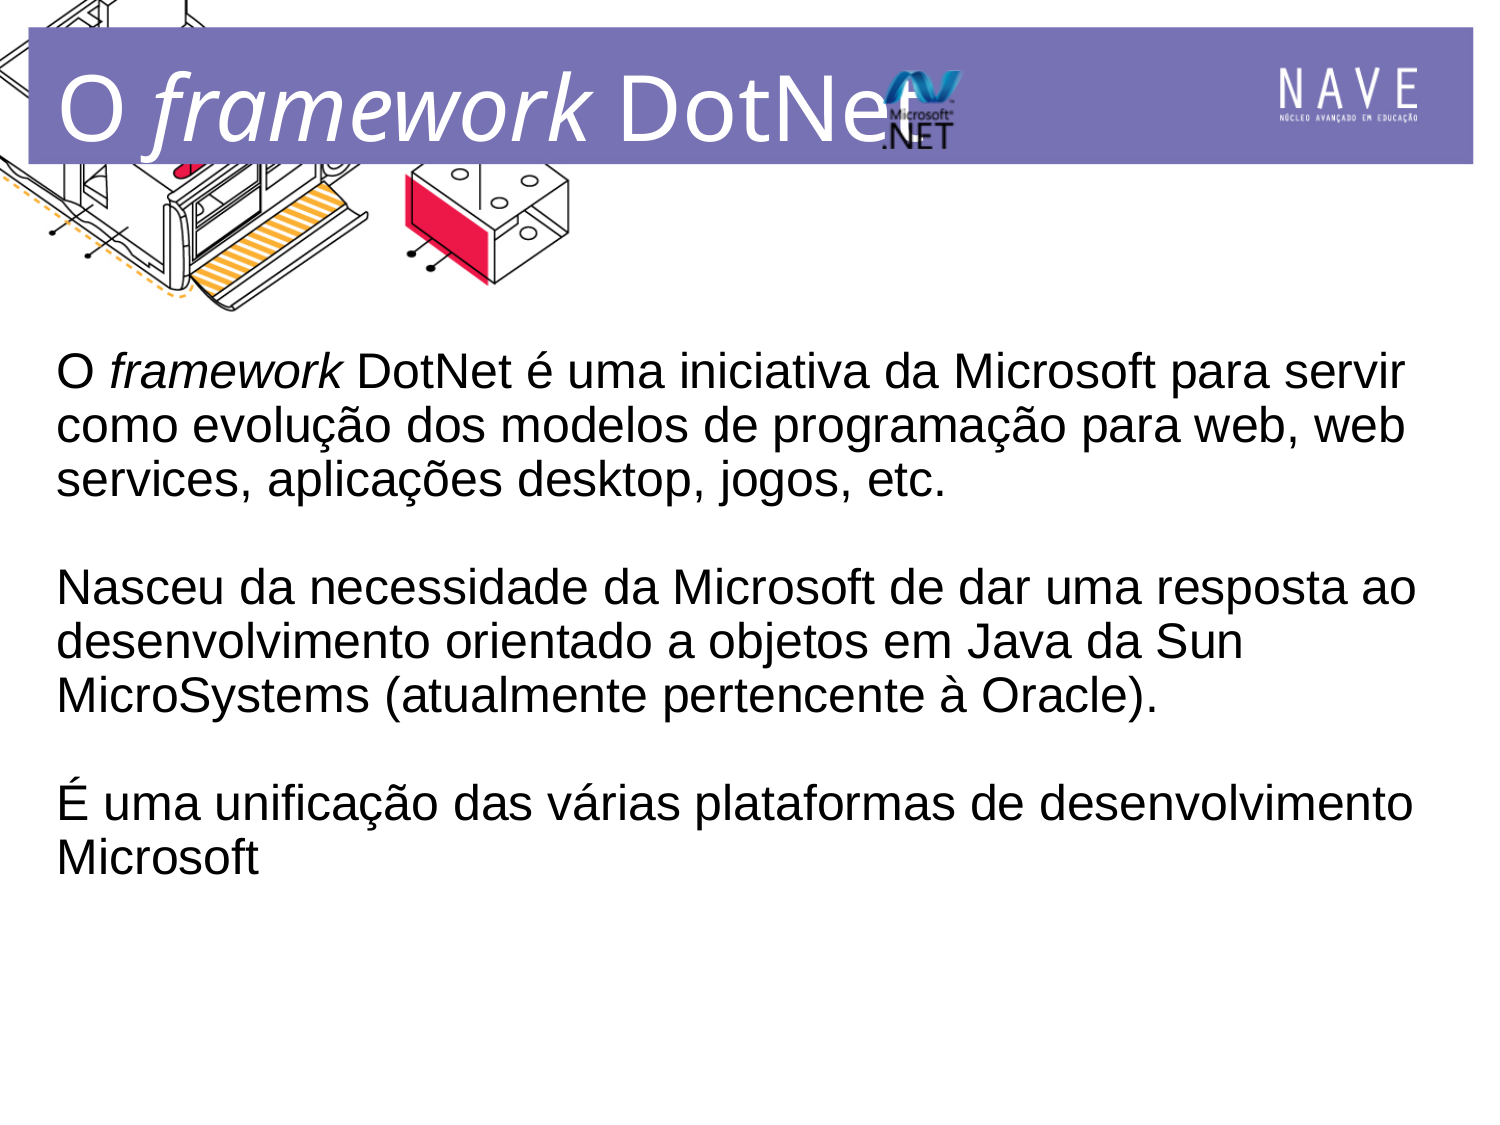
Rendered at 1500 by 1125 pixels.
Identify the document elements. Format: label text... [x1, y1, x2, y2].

title O framework DotNet [41, 42, 1317, 185]
picture [0, 0, 1500, 1125]
subtitle O framework DotNet é uma iniciativa da Microsoft para servir como evolução dos modelos de programação para web, web services, aplicações desktop, jogos, etc. Nasceu da necessidade da Microsoft de dar uma resposta ao desenvolvimento orientado a objetos em Java da Sun MicroSystems (atualmente pertencente à Oracle). É uma unificação das várias plataformas de desenvolvimento Microsoft [41, 338, 1459, 1047]
